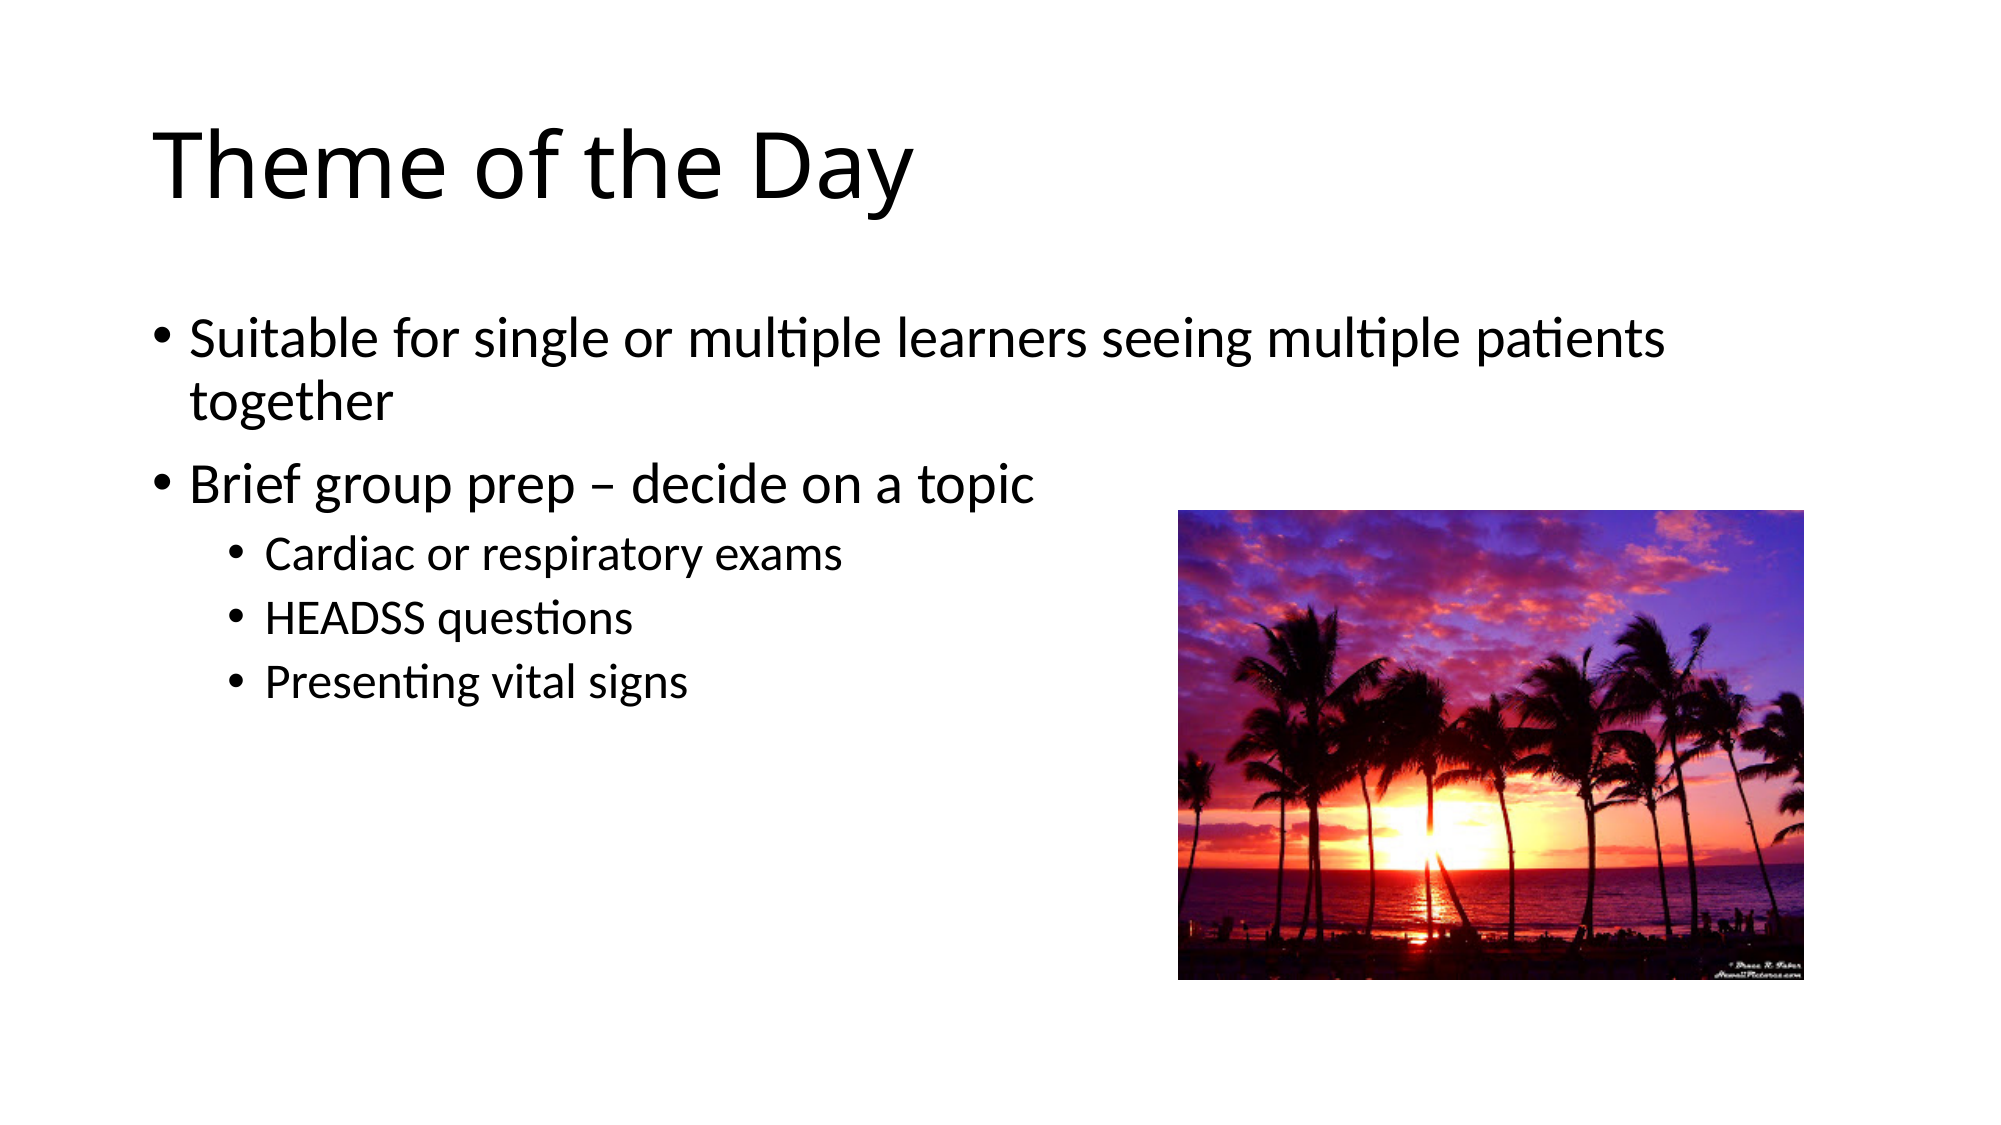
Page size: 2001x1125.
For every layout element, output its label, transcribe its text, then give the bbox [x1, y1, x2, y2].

title Theme of the Day [137, 59, 1863, 278]
list Suitable for single or multiple learners seeing multiple patients together Brief group prep – decide on a topic Cardiac or respiratory exams HEADSS questions Presenting vital signs [137, 299, 1863, 1014]
picture [1178, 510, 1804, 980]
